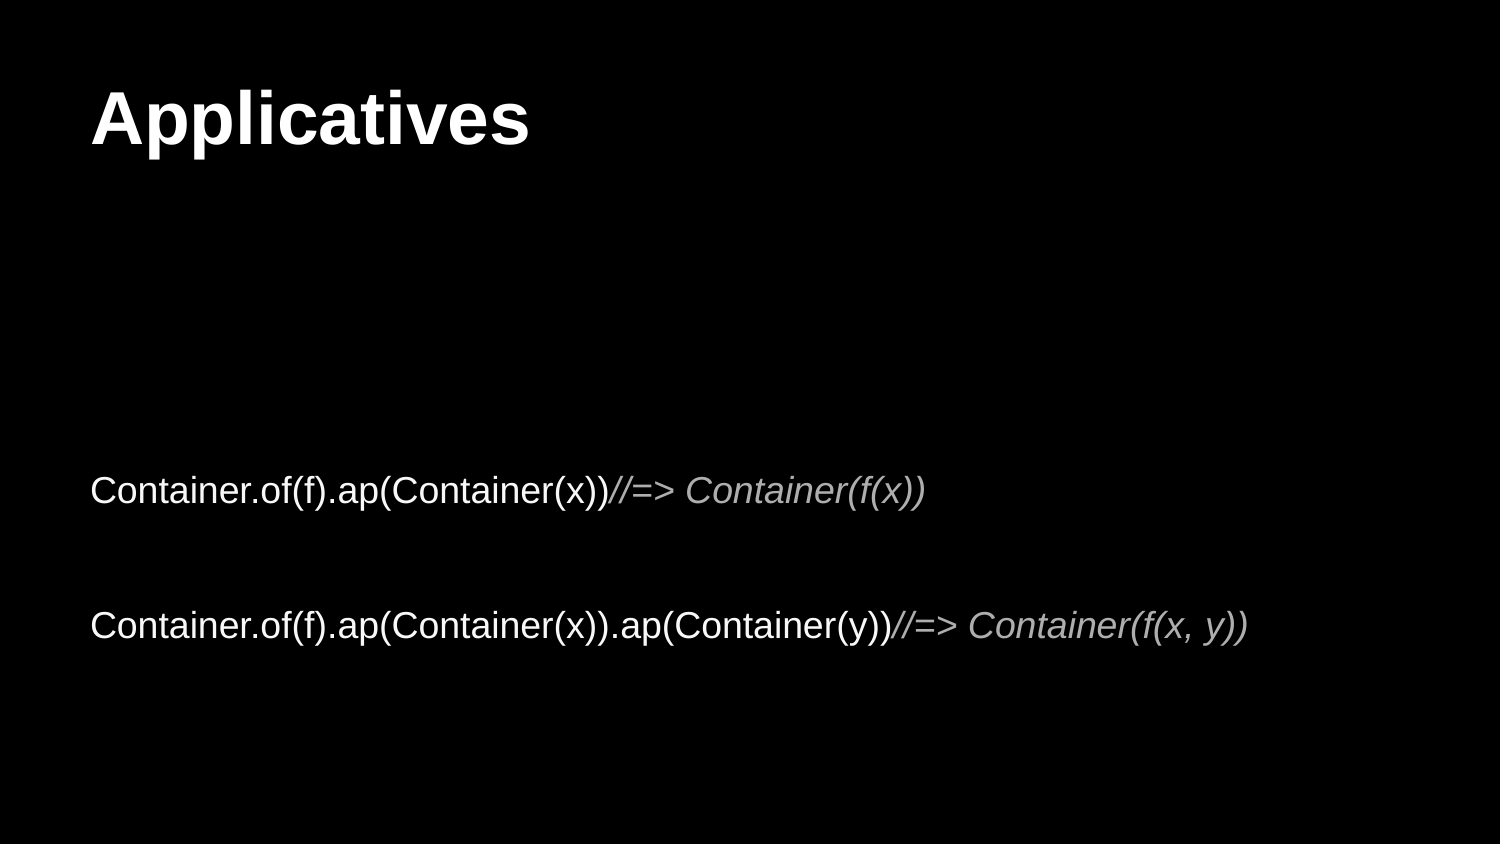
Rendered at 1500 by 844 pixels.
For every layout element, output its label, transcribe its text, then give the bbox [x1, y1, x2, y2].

text_box Container.of(f).ap(Container(x))//=> Container(f(x)) Container.of(f).ap(Container(x)).ap(Container(y))//=> Container(f(x, y)) [75, 277, 1308, 812]
title Applicatives [75, 33, 1425, 175]
